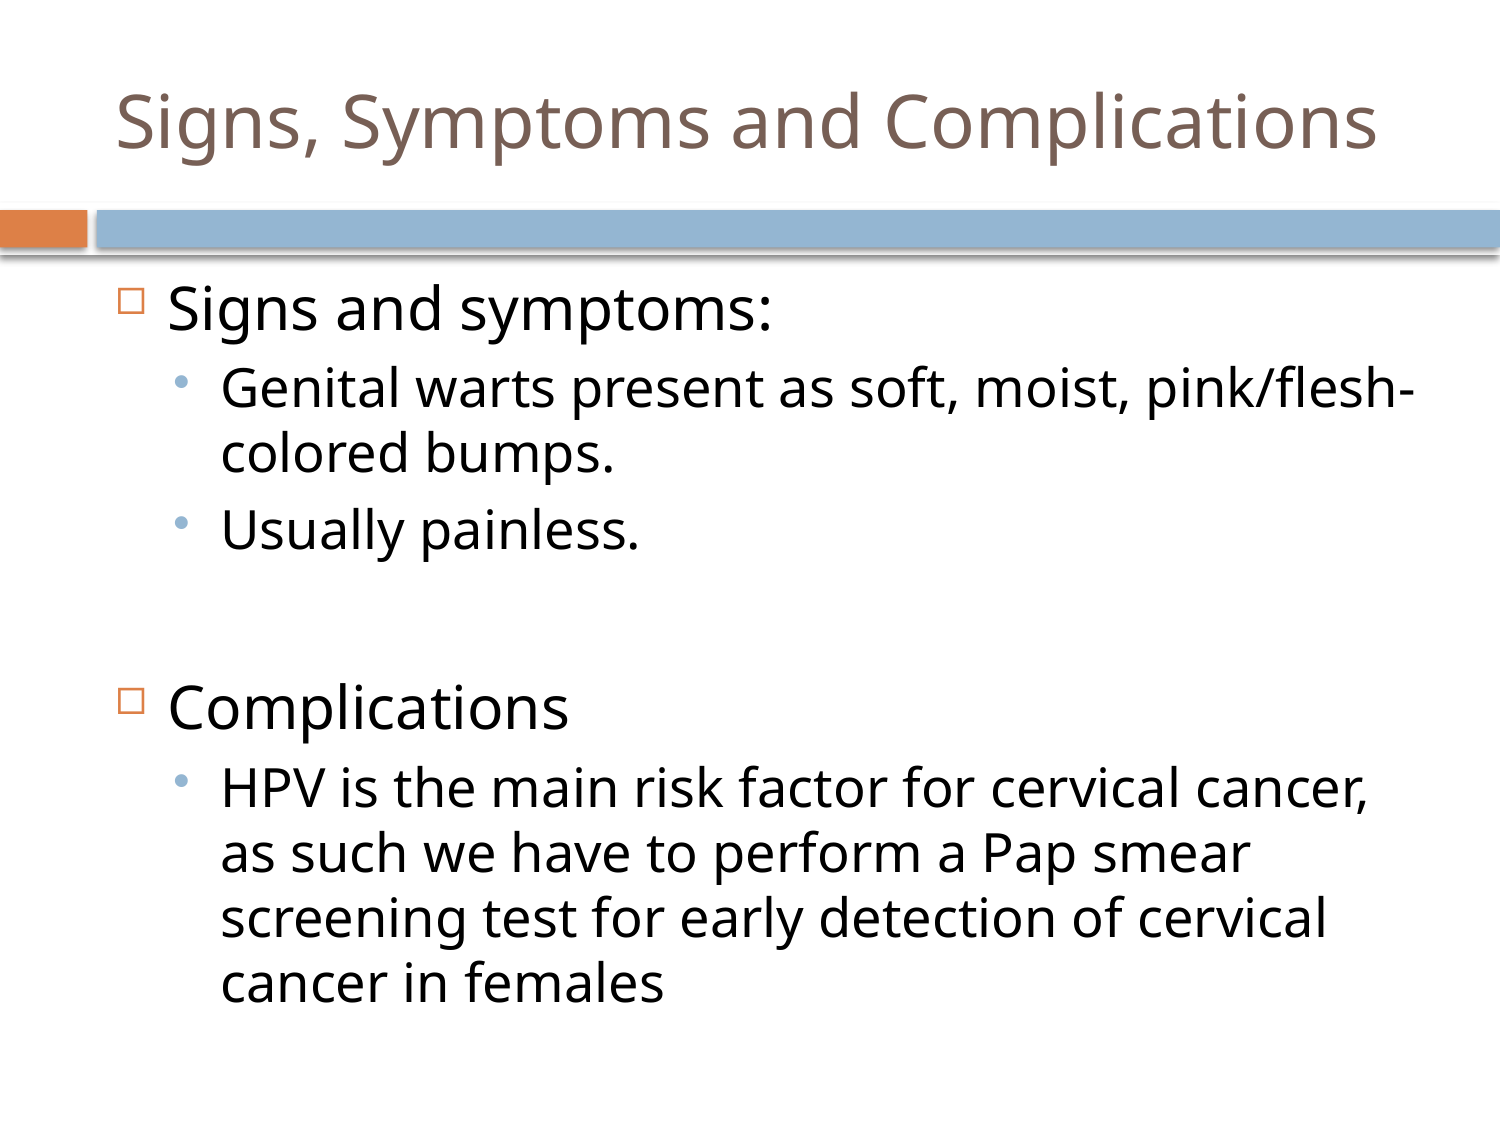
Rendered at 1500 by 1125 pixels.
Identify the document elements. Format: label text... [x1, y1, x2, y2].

list Signs and symptoms: Genital warts present as soft, moist, pink/flesh-colored bumps. Usually painless. Complications HPV is the main risk factor for cervical cancer, as such we have to perform a Pap smear screening test for early detection of cervical cancer in females [100, 262, 1438, 1000]
title Signs, Symptoms and Complications [100, 37, 1438, 200]
